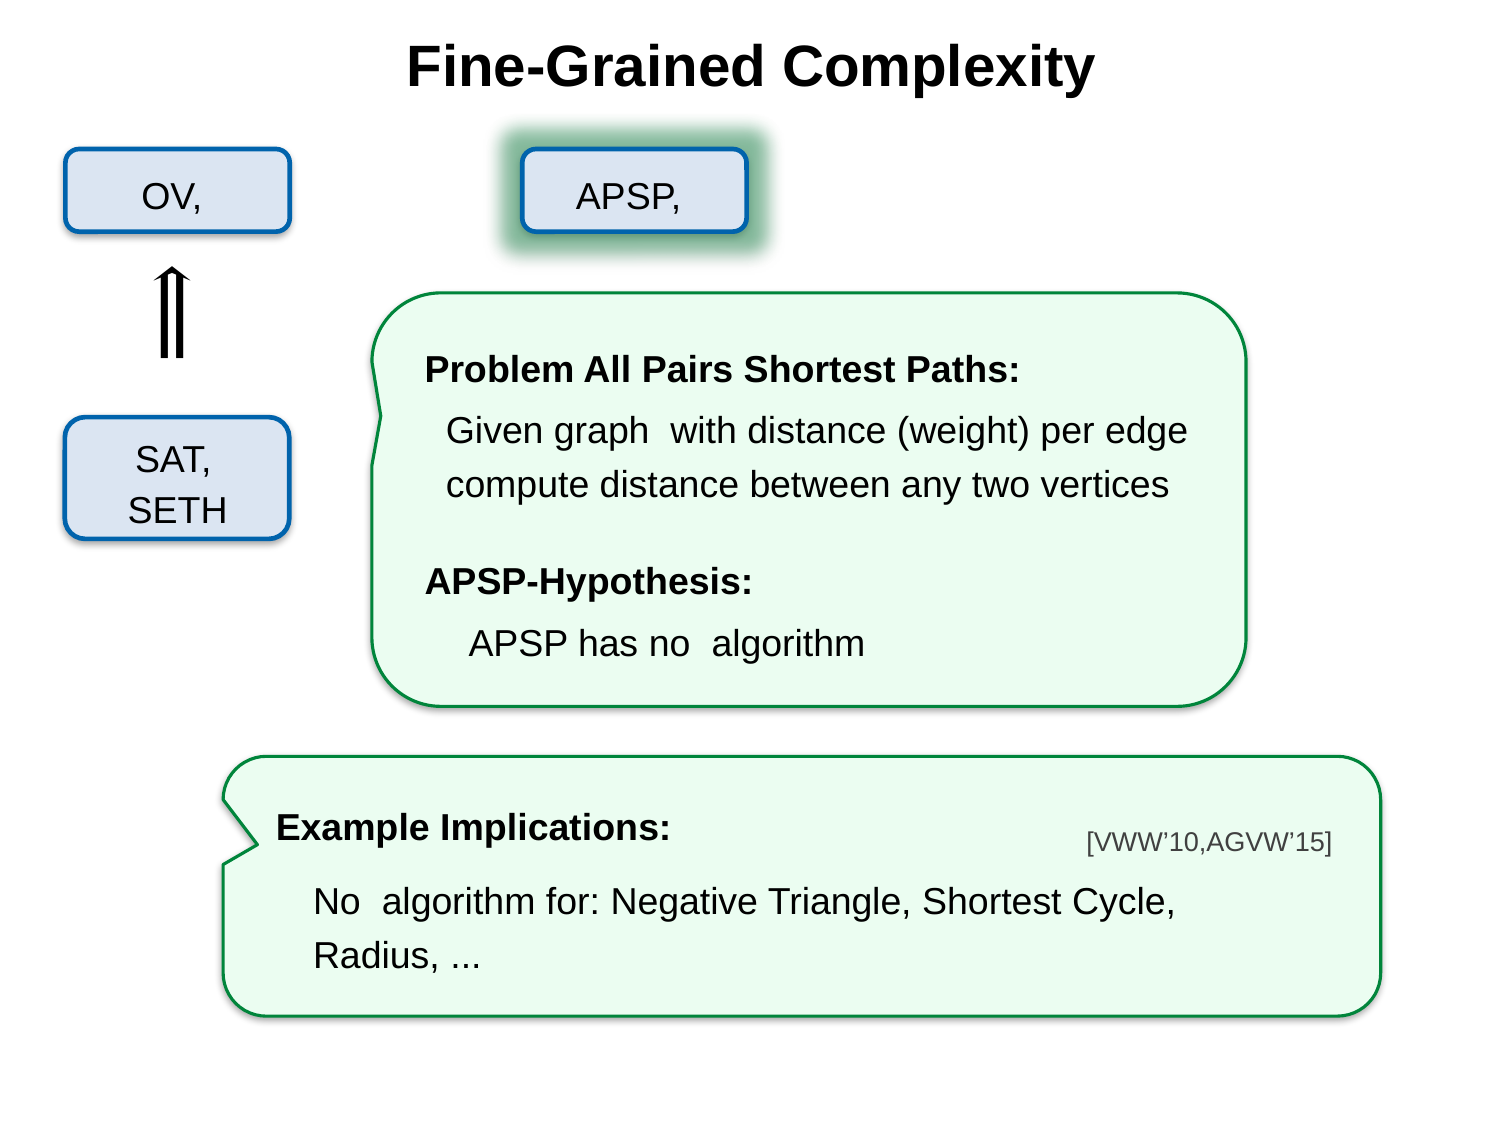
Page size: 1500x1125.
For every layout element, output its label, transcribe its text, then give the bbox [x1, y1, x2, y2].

text_box [222, 755, 1382, 1017]
text_box SETH [65, 470, 290, 539]
text_box [64, 148, 291, 233]
title Fine-Grained Complexity [76, 0, 1427, 126]
text_box [521, 148, 748, 233]
text_box [VWW’10,AGVW’15] [683, 817, 1347, 865]
text_box [371, 292, 1247, 708]
text_box [64, 416, 291, 525]
text_box Problem All Pairs Shortest Paths: [409, 328, 1190, 397]
text_box APSP-Hypothesis: [409, 540, 1190, 610]
text_box Example Implications: [261, 786, 1254, 855]
